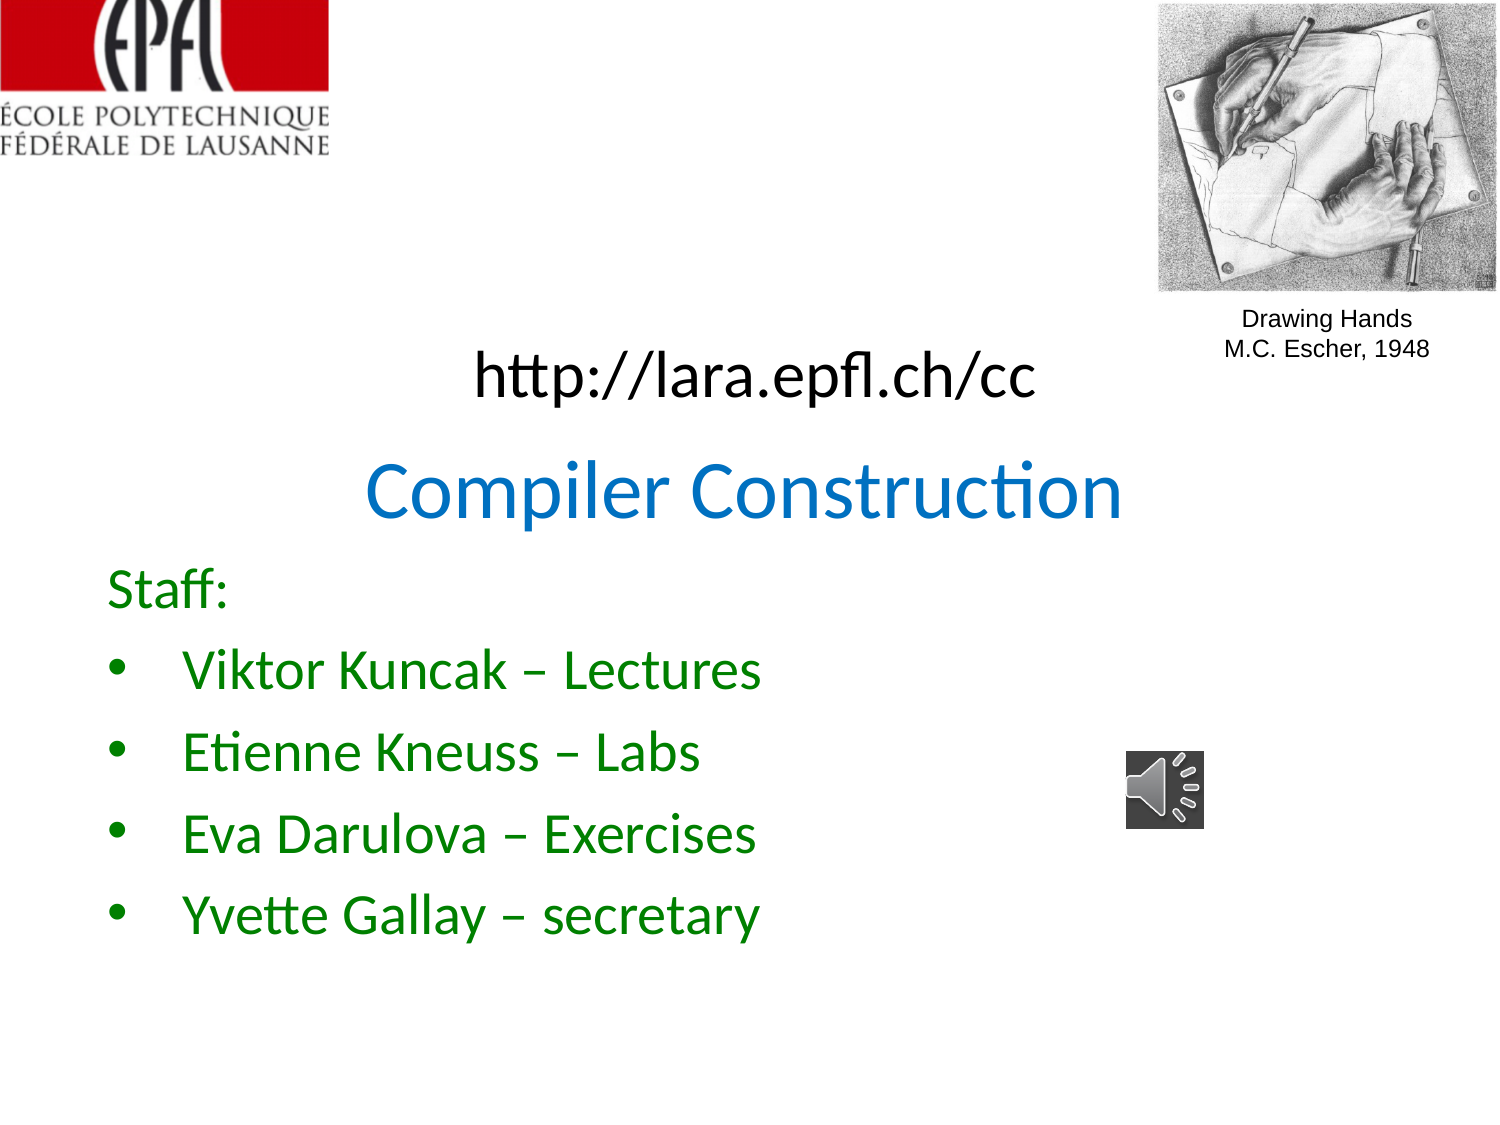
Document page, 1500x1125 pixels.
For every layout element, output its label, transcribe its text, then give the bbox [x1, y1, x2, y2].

title Compiler Construction [52, 402, 1439, 568]
picture [0, 0, 329, 164]
picture [1124, 749, 1205, 830]
picture [1154, 0, 1500, 295]
text_box http://lara.epfl.ch/cc [458, 323, 1052, 418]
text_box Drawing Hands M.C. Escher, 1948 [1154, 301, 1500, 370]
subtitle Staff: Viktor Kuncak – Lectures Etienne Kneuss – Labs Eva Darulova – Exercises Yvette Gallay – secretary [92, 542, 1341, 1053]
